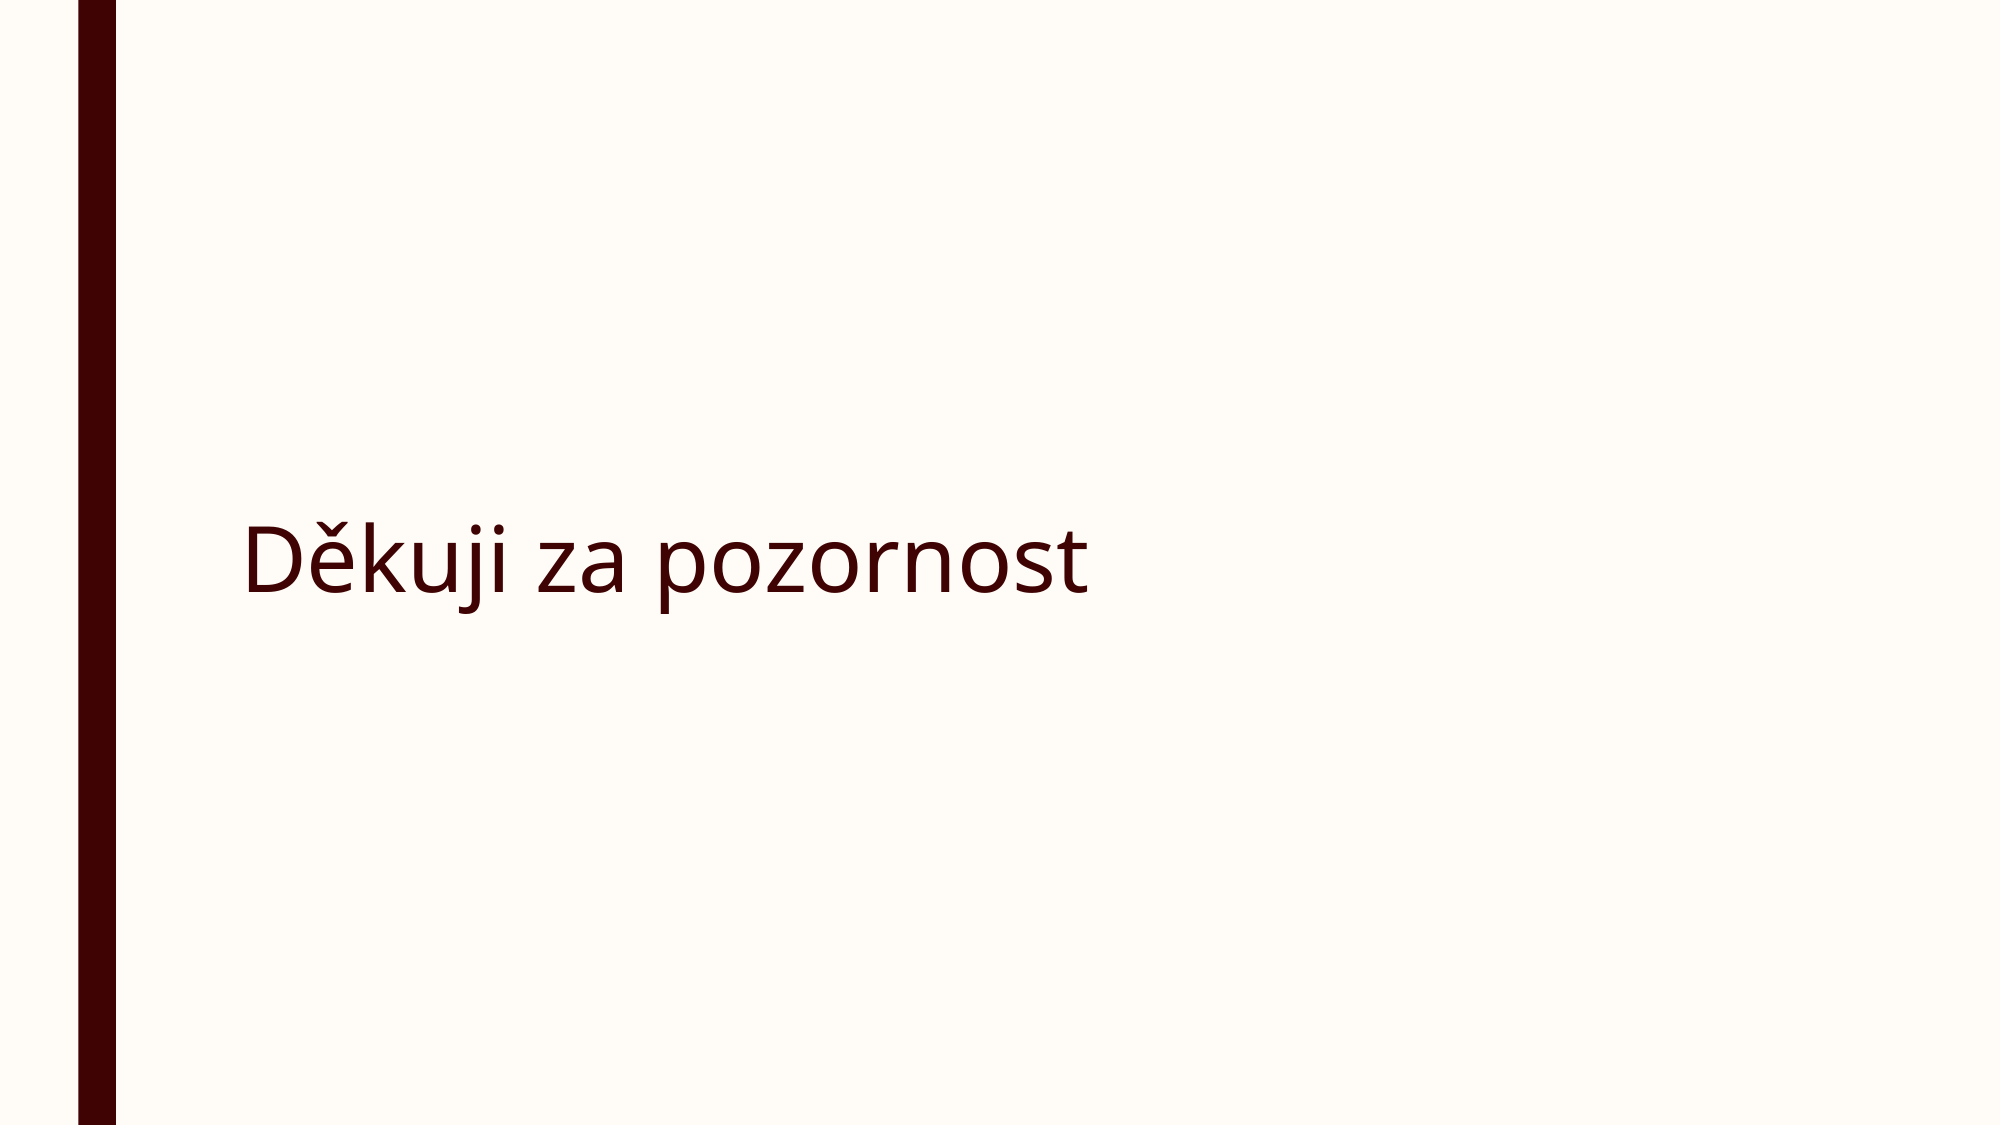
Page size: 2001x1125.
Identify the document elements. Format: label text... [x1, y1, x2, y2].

title Děkuji za pozornost [225, 507, 1800, 751]
